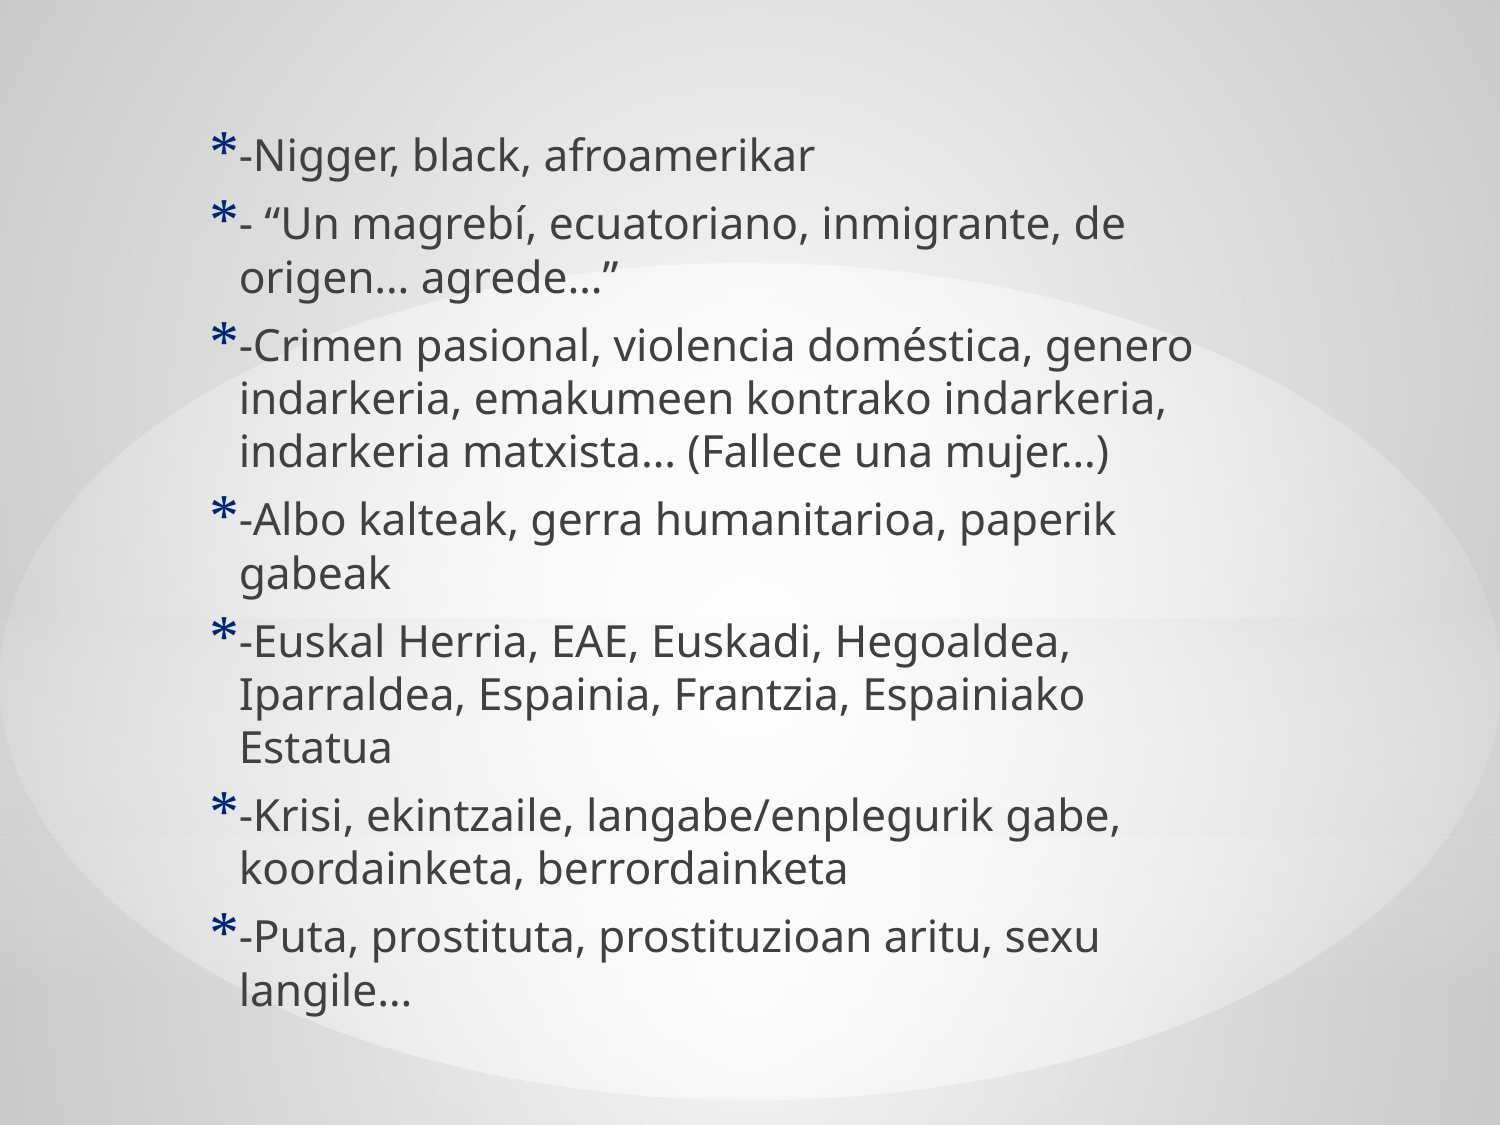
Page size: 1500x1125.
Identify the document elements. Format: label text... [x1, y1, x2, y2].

list -Nigger, black, afroamerikar - “Un magrebí, ecuatoriano, inmigrante, de origen… agrede…” -Crimen pasional, violencia doméstica, genero indarkeria, emakumeen kontrako indarkeria, indarkeria matxista… (Fallece una mujer…) -Albo kalteak, gerra humanitarioa, paperik gabeak -Euskal Herria, EAE, Euskadi, Hegoaldea, Iparraldea, Espainia, Frantzia, Espainiako Estatua -Krisi, ekintzaile, langabe/enplegurik gabe, koordainketa, berrordainketa -Puta, prostituta, prostituzioan aritu, sexu langile… [187, 120, 1238, 1035]
